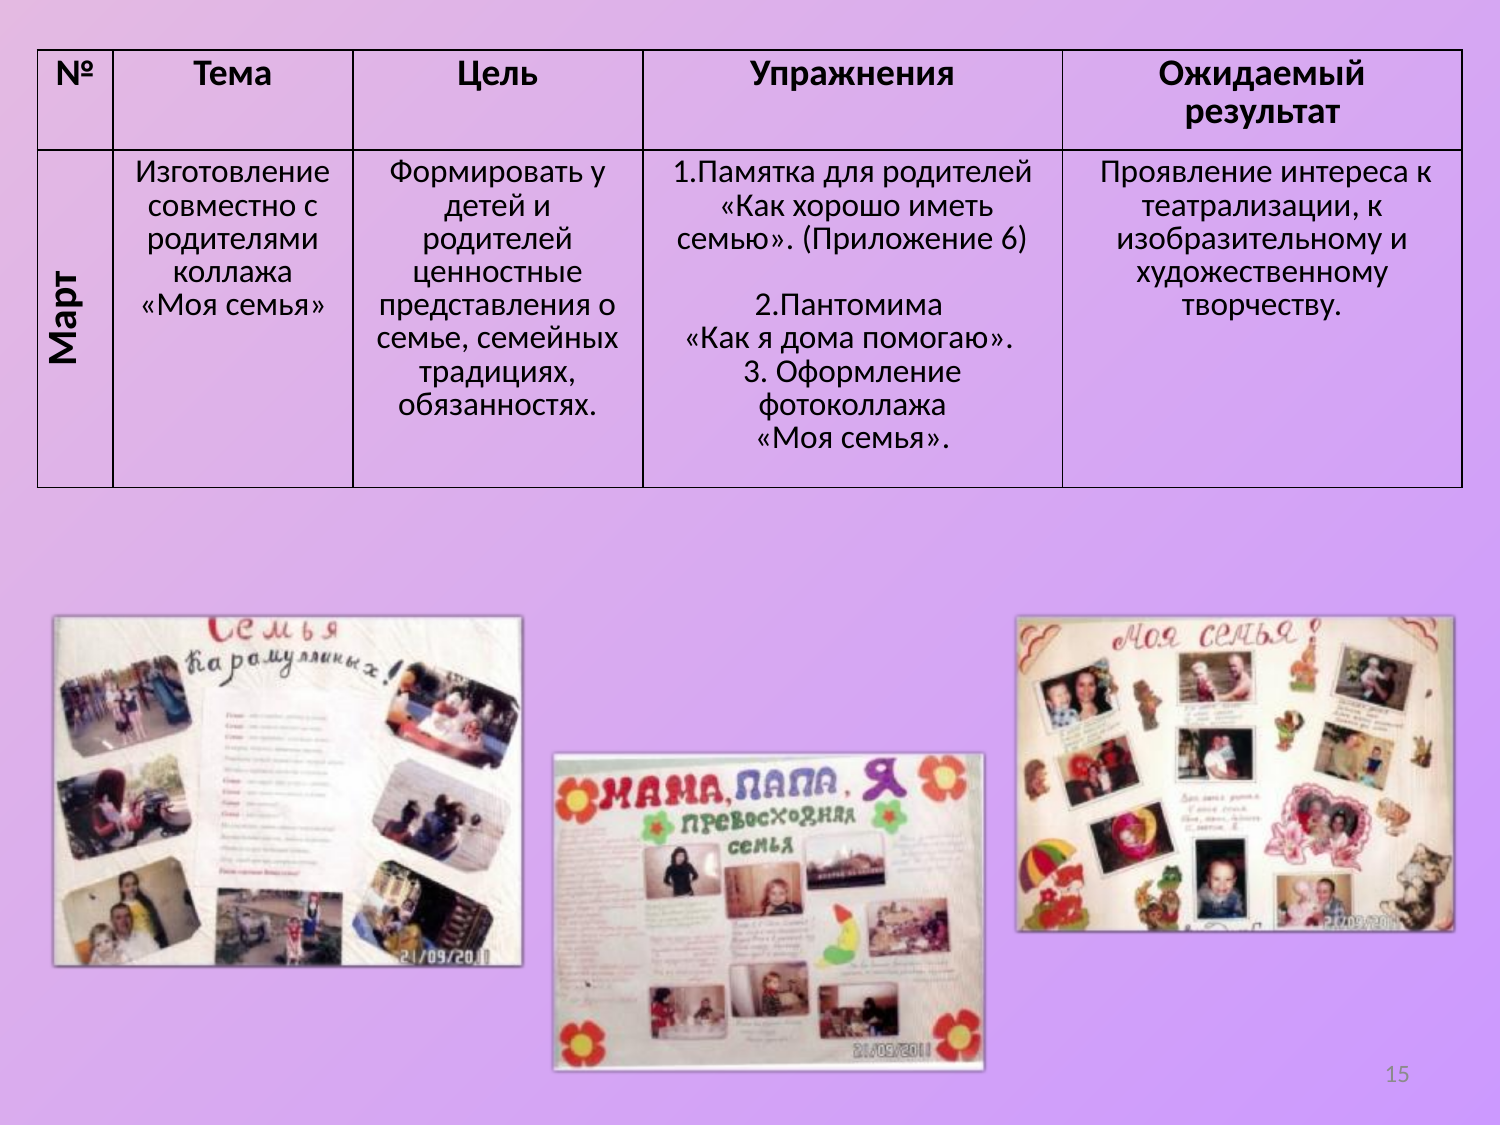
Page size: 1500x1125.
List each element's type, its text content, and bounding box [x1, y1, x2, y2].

table_cell Формировать у детей и родителей ценностные представления о семье, семейных традициях, обязанностях. [354, 151, 642, 487]
picture [49, 612, 526, 970]
table_cell Март [38, 151, 112, 487]
picture [1012, 612, 1458, 935]
table_header № [38, 51, 112, 149]
slide_number 15 [1074, 1042, 1425, 1103]
table_header Цель [354, 51, 642, 149]
table_header Тема [114, 51, 352, 149]
picture [549, 749, 988, 1075]
table_header Упражнения [644, 51, 1062, 149]
table_cell 1.Памятка для родителей «Как хорошо иметь семью». (Приложение 6) 2.Пантомима «Как я дома помогаю». 3. Оформление фотоколлажа «Моя семья». [644, 151, 1062, 487]
table_header Ожидаемый результат [1063, 51, 1461, 149]
table_cell Проявление интереса к театрализации, к изобразительному и художественному творчеству. [1063, 151, 1461, 487]
table_cell Изготовление совместно с родителями коллажа «Моя семья» [114, 151, 352, 487]
